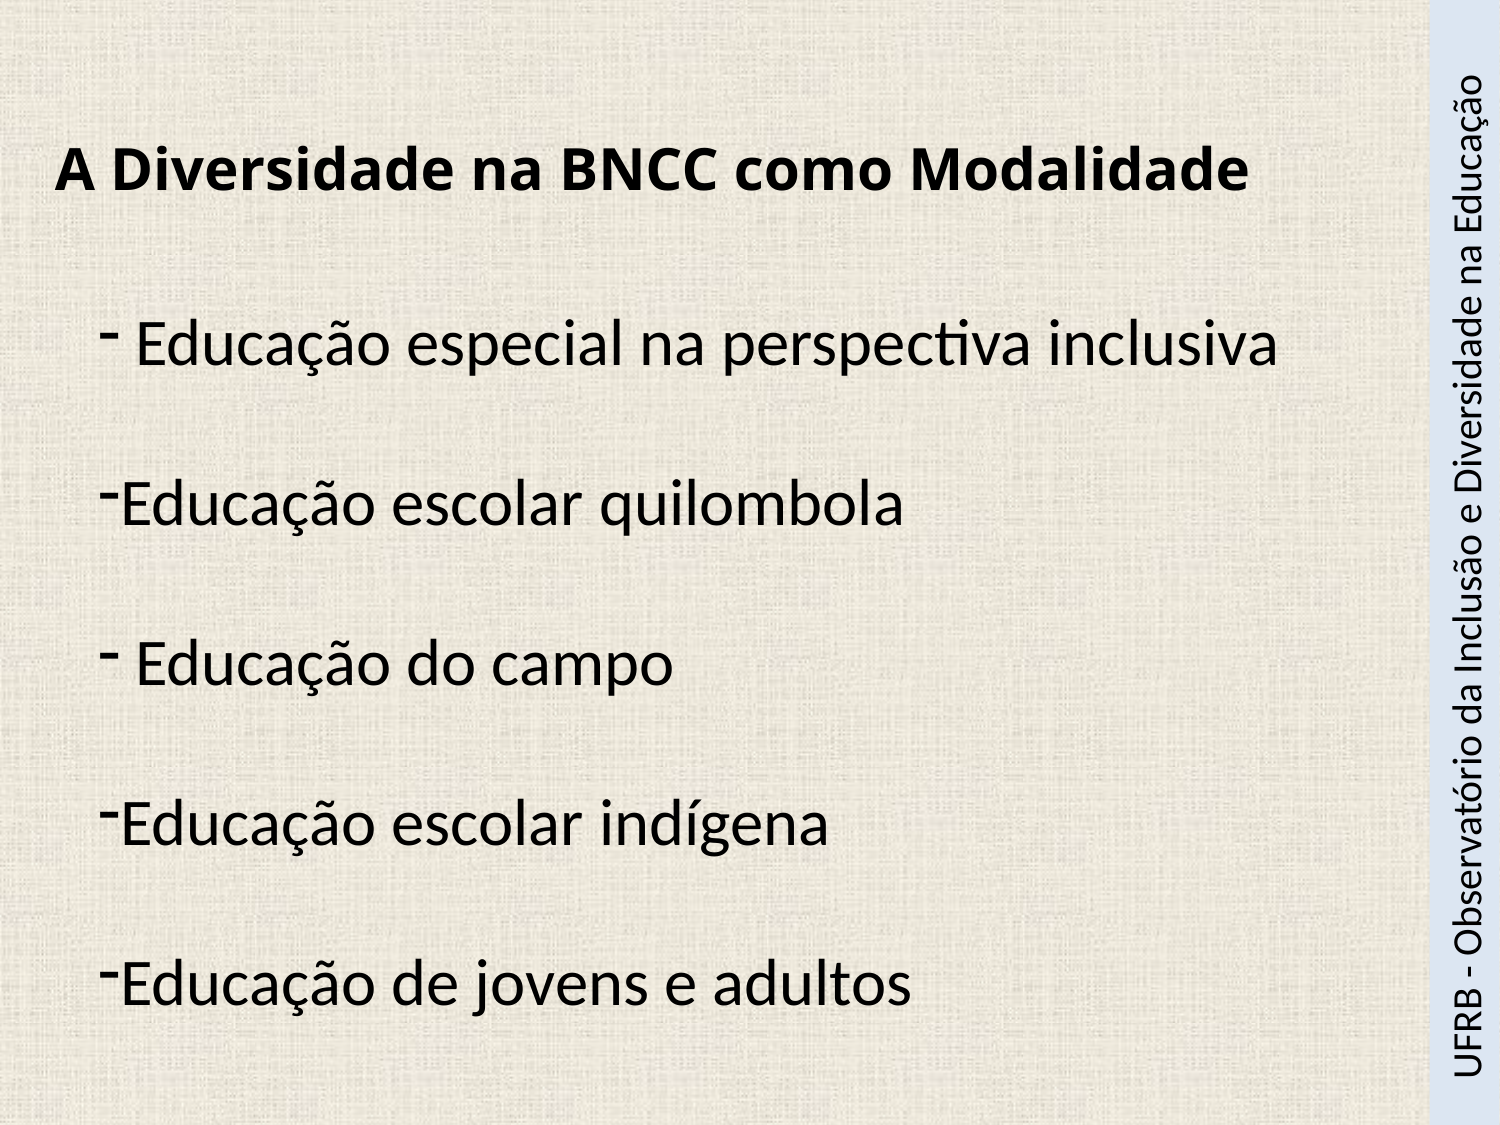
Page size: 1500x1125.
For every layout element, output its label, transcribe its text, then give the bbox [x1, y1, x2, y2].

text_box A Diversidade na BNCC como Modalidade [23, 121, 1429, 211]
text_box Educação especial na perspectiva inclusiva Educação escolar quilombola Educação do campo Educação escolar indígena Educação de jovens e adultos [83, 211, 1367, 1027]
text_box UFRB - Observatório da Inclusão e Diversidade na Educação [1429, 0, 1500, 1125]
